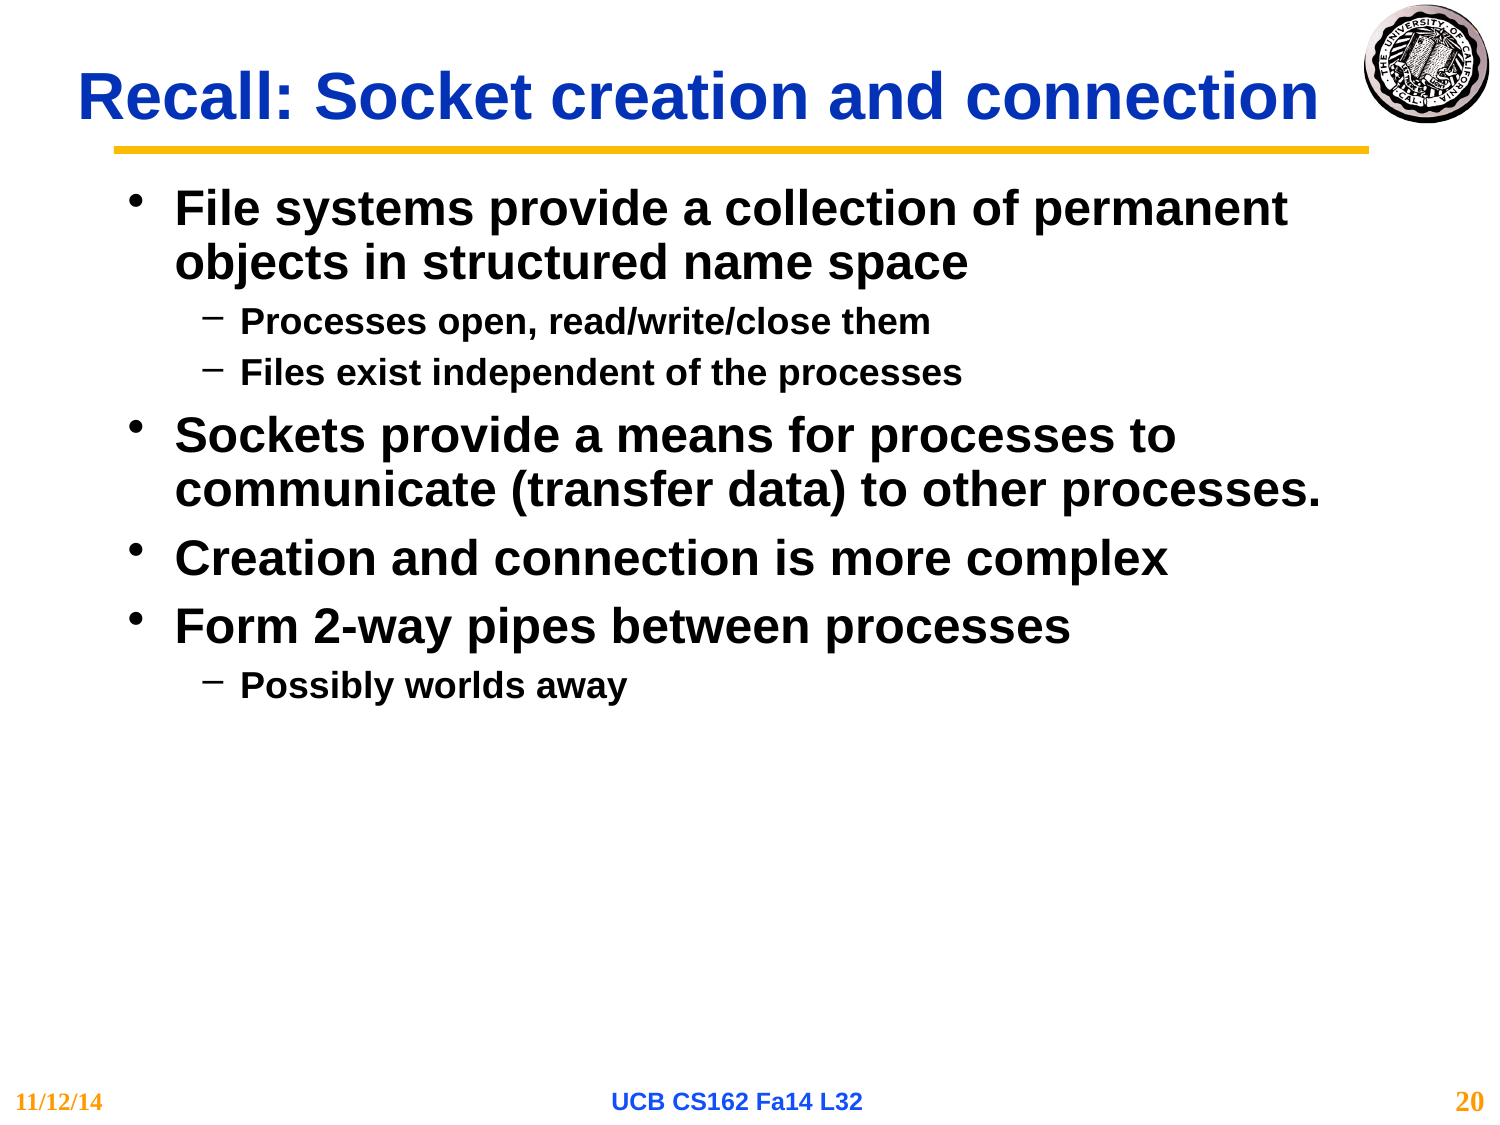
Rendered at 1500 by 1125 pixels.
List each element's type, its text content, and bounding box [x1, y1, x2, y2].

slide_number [0, 1074, 251, 1125]
footer UCB CS162 Fa14 L32 [499, 1074, 976, 1125]
slide_number 20 [1412, 1074, 1500, 1125]
picture [1350, 0, 1500, 127]
list File systems provide a collection of permanent objects in structured name space Processes open, read/write/close them Files exist independent of the processes Sockets provide a means for processes to communicate (transfer data) to other processes. Creation and connection is more complex Form 2-way pipes between processes Possibly worlds away [112, 174, 1363, 1038]
title Recall: Socket creation and connection [62, 37, 1375, 159]
